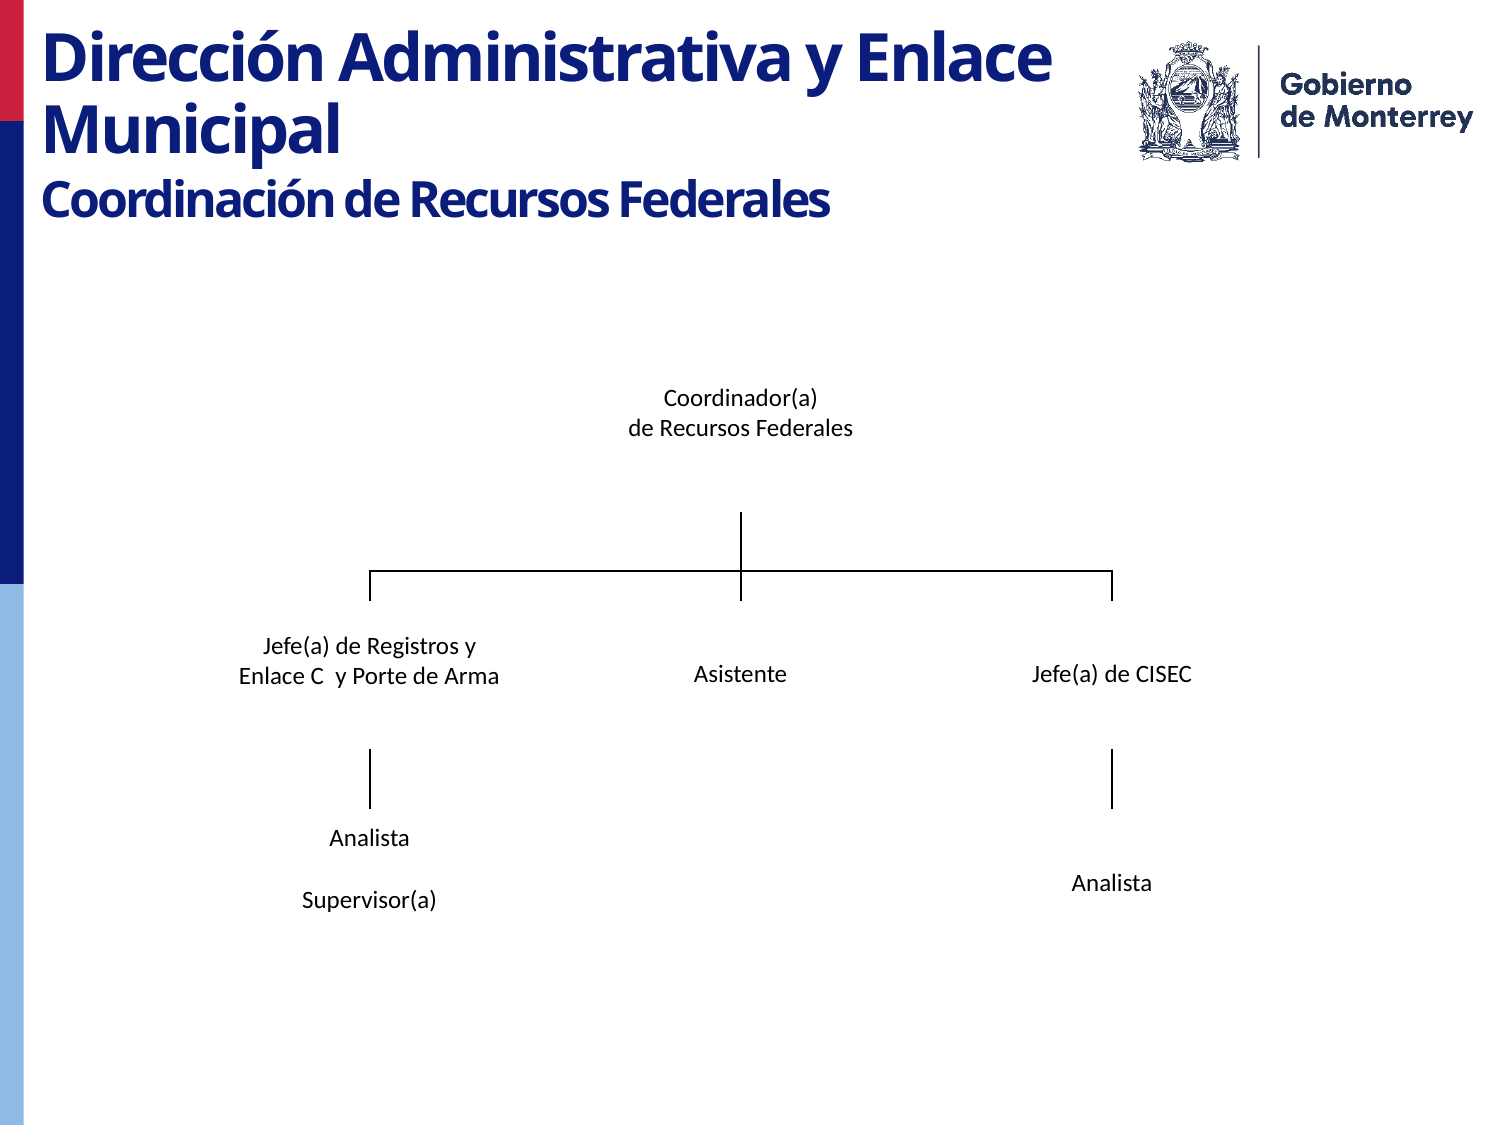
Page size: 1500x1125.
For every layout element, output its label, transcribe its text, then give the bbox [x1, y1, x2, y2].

picture [1146, 30, 1483, 173]
text_box Dirección Administrativa y Enlace Municipal Coordinación de Recursos Federales [25, 16, 1146, 236]
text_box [214, 293, 1268, 1032]
